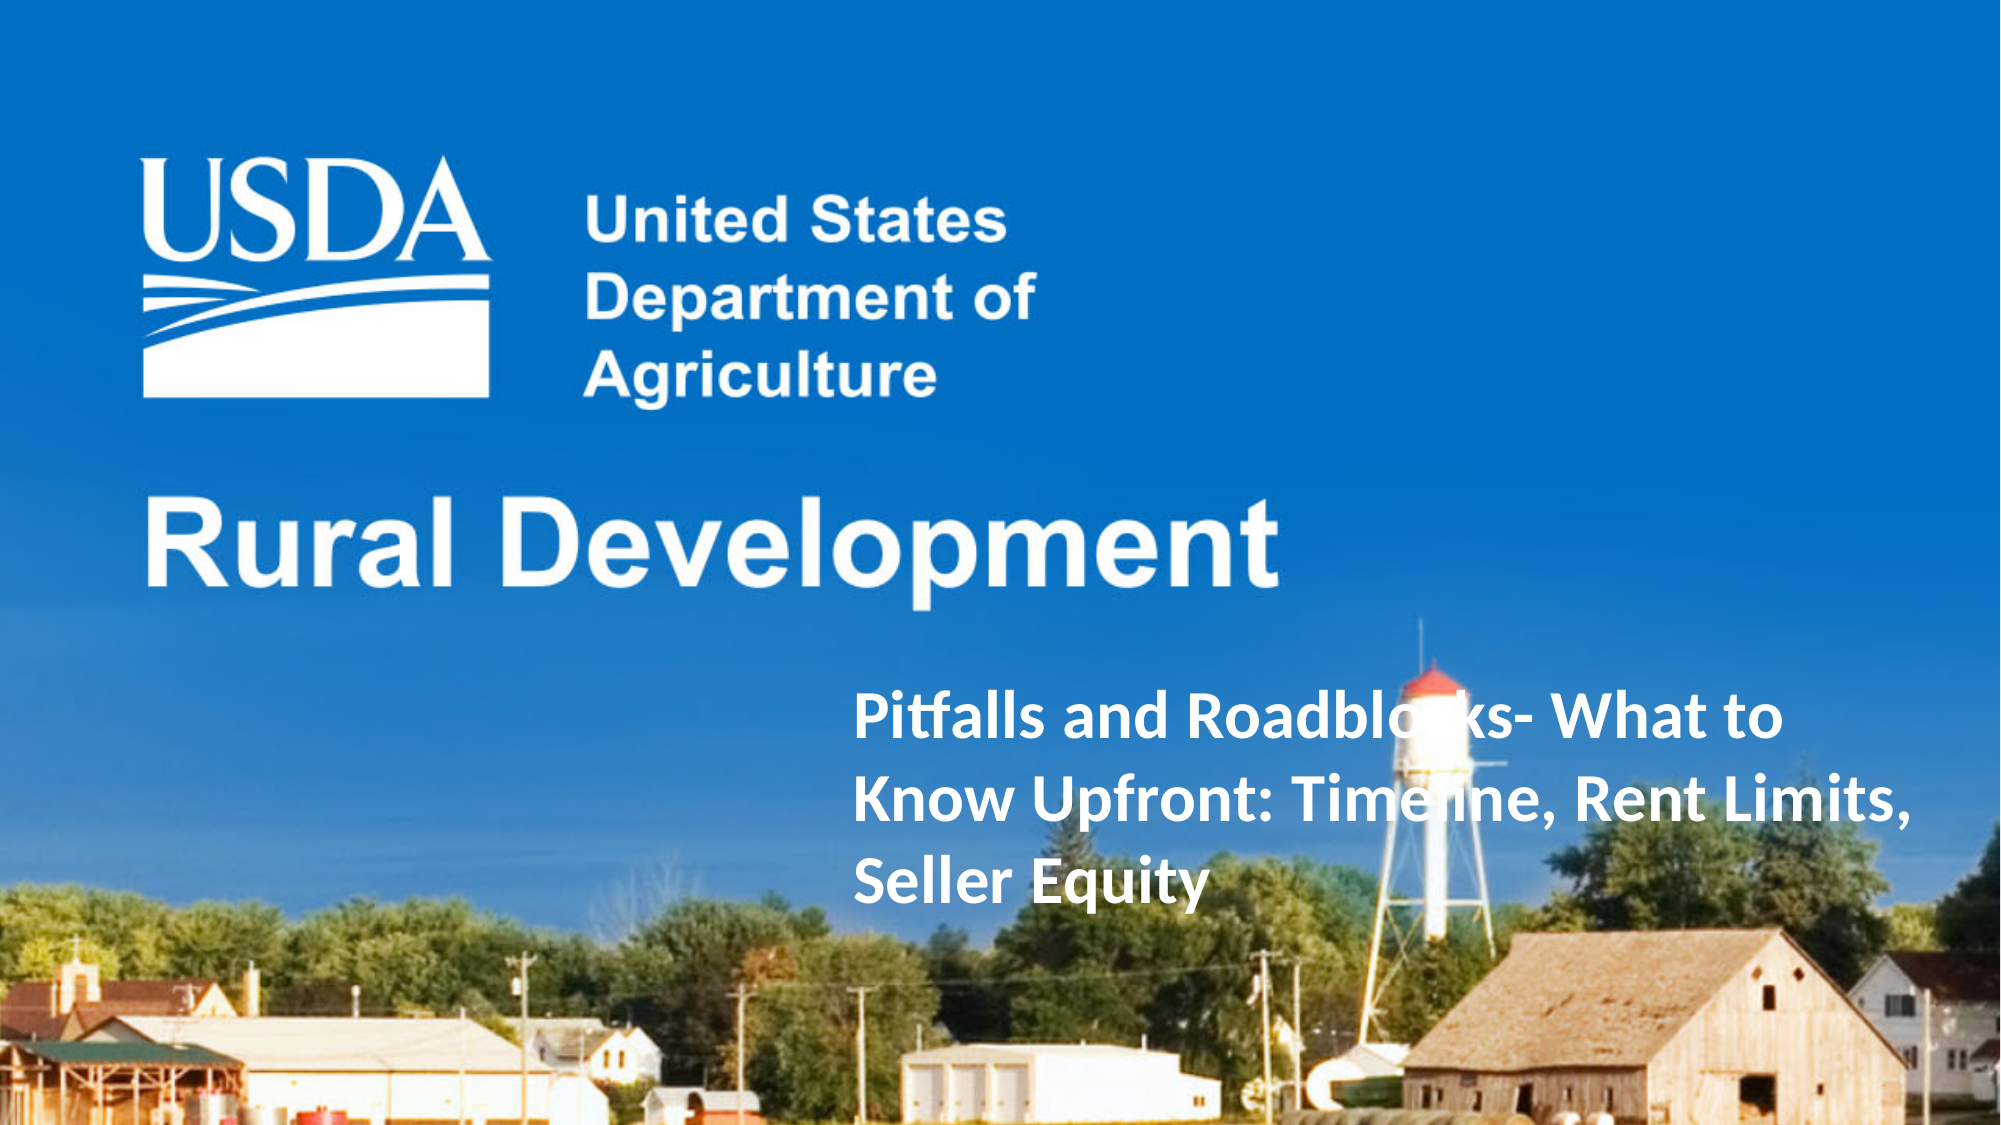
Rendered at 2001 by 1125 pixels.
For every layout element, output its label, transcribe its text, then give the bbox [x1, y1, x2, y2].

text_box Pitfalls and Roadblocks- What to Know Upfront: Timeline, Rent Limits, Seller Equity [659, 669, 1924, 918]
picture [0, 0, 2001, 1125]
